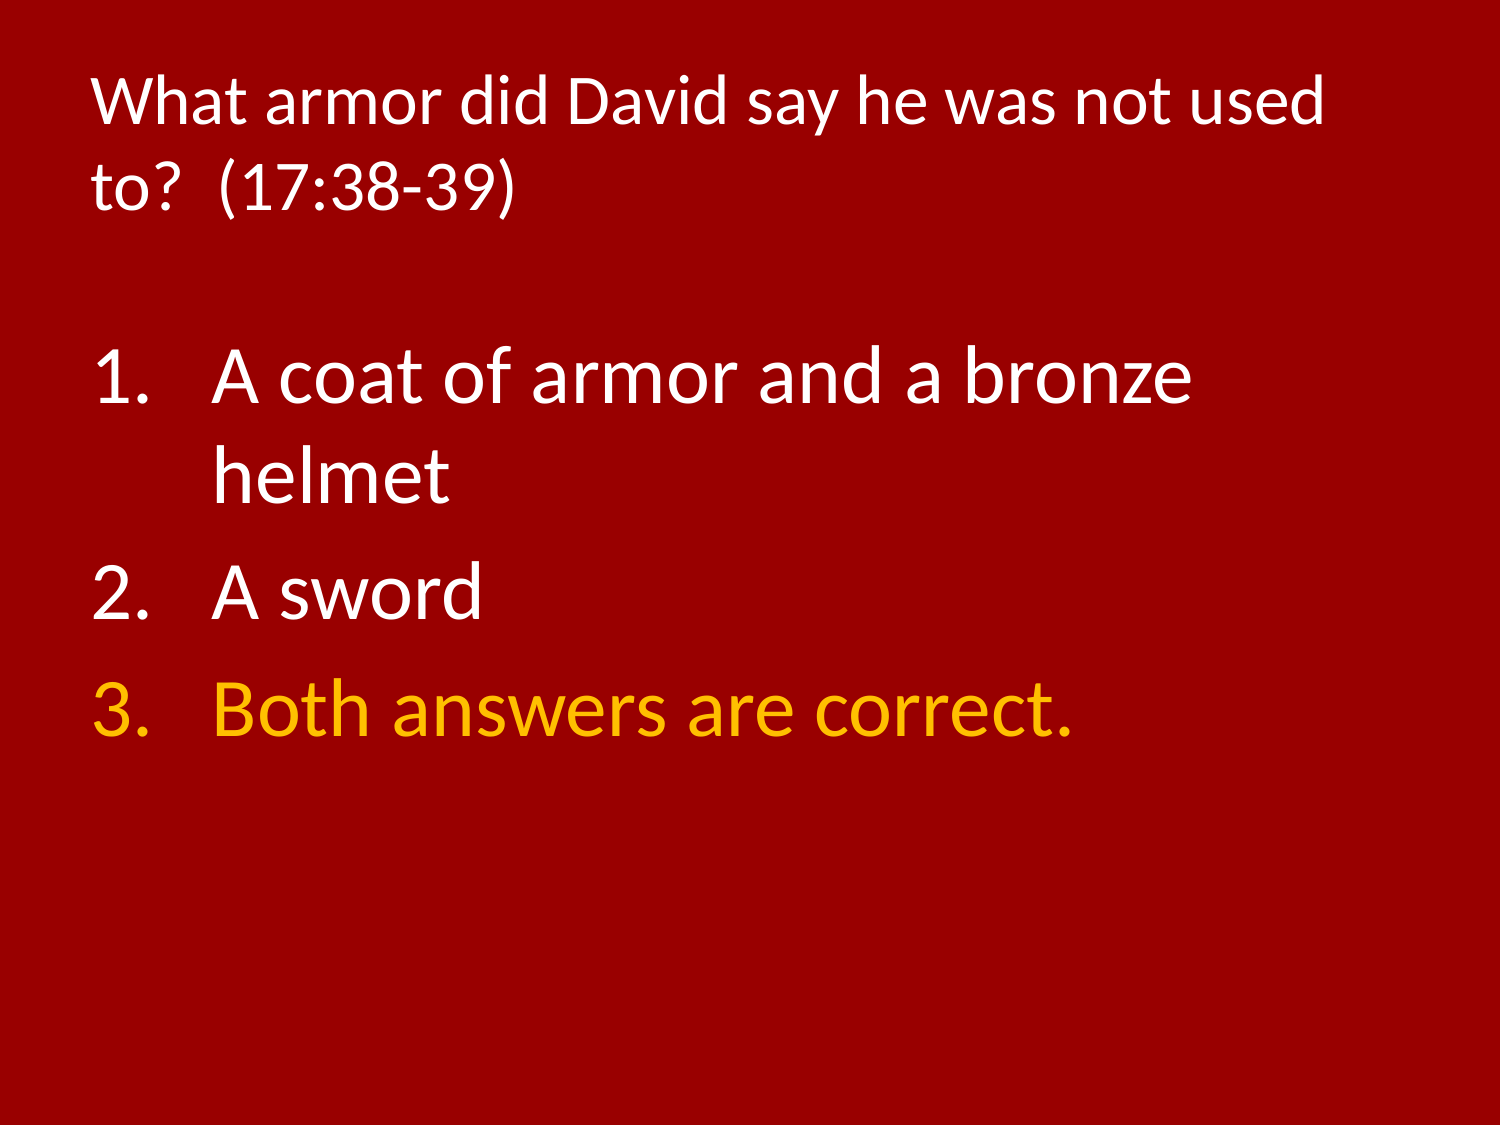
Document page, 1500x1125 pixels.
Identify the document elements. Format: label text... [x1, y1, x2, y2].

title What armor did David say he was not used to? (17:38-39) [75, 45, 1425, 233]
list A coat of armor and a bronze helmet A sword Both answers are correct. [75, 312, 1425, 1005]
